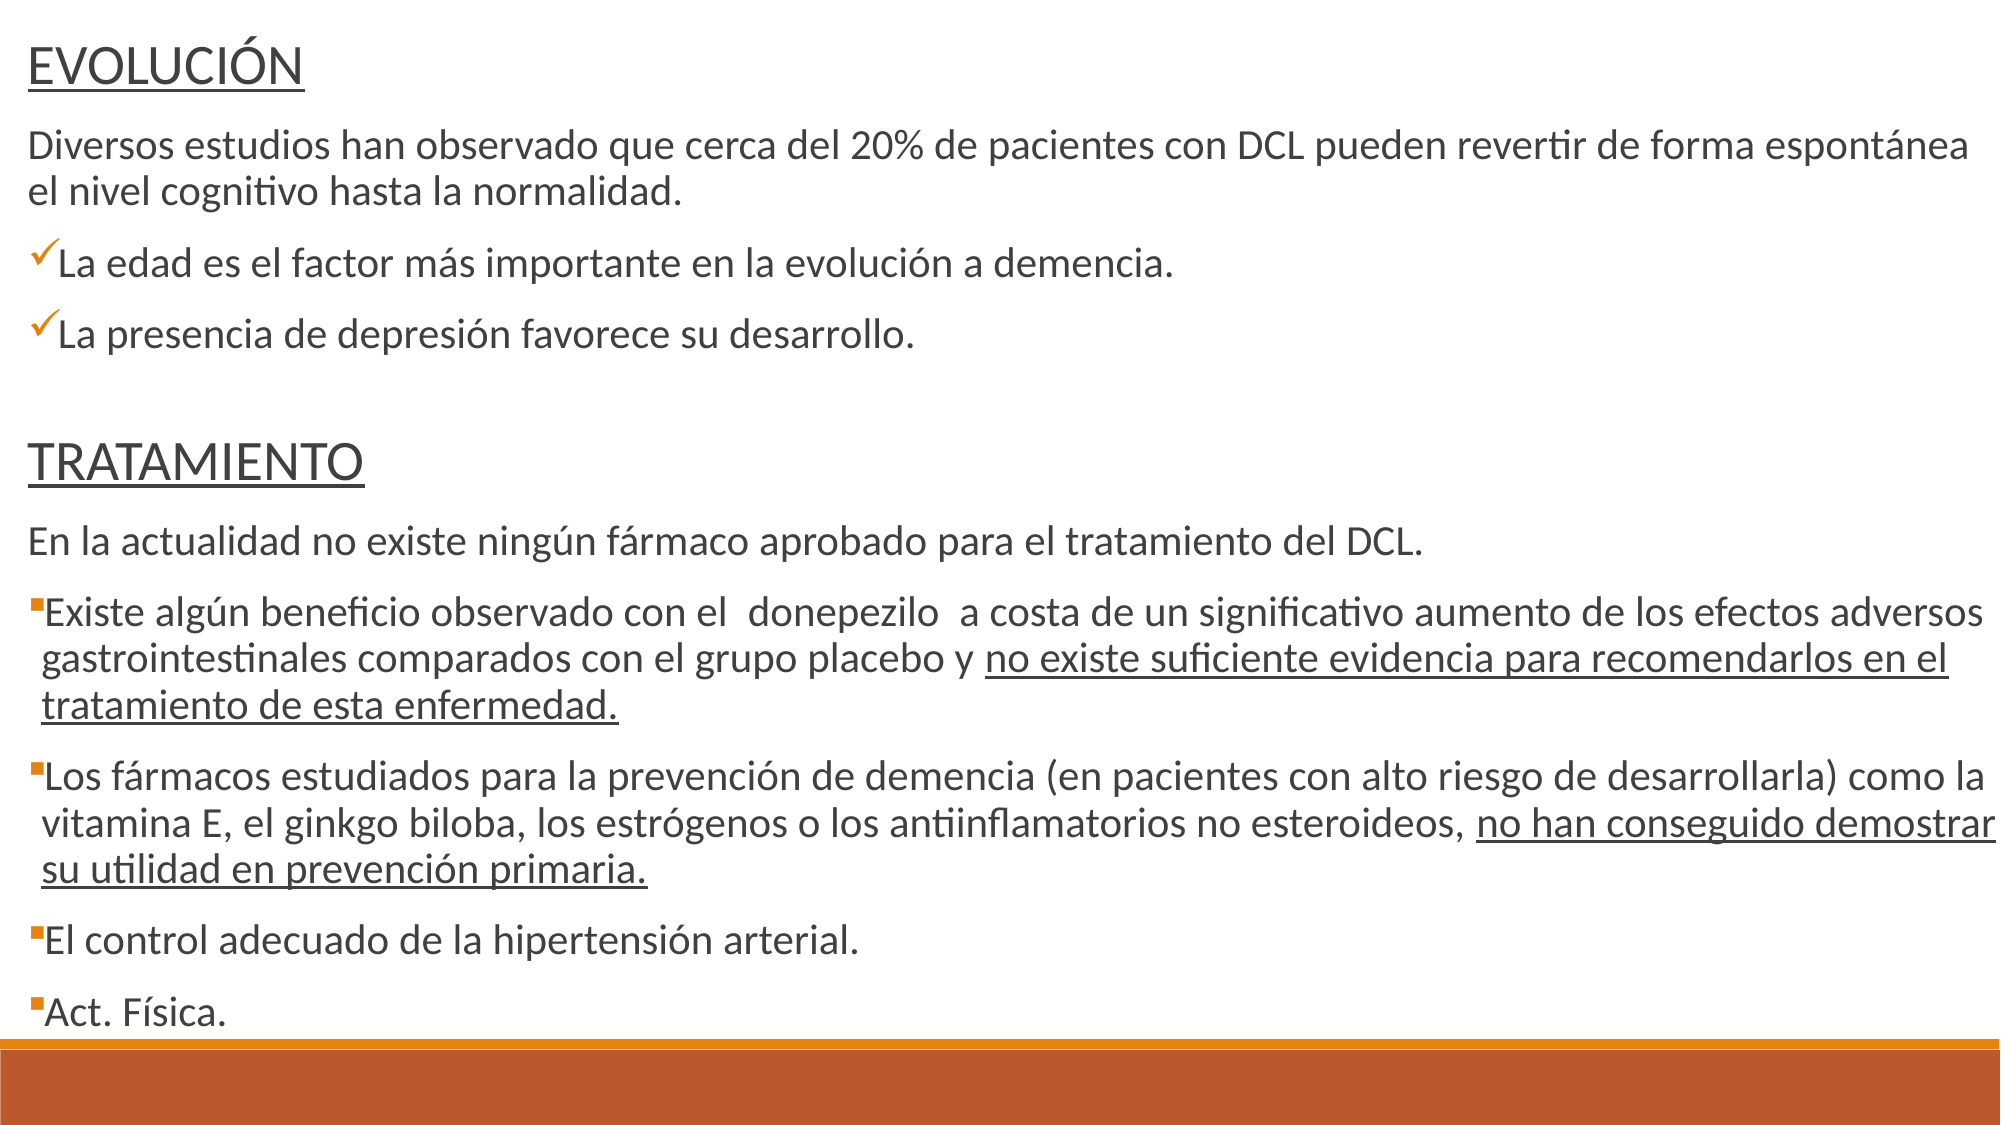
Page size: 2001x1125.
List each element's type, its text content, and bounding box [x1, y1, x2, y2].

list EVOLUCIÓN Diversos estudios han observado que cerca del 20% de pacientes con DCL pueden revertir de forma espontánea el nivel cognitivo hasta la normalidad. La edad es el factor más importante en la evolución a demencia. La presencia de depresión favorece su desarrollo. TRATAMIENTO En la actualidad no existe ningún fármaco aprobado para el tratamiento del DCL. Existe algún beneficio observado con el donepezilo a costa de un significativo aumento de los efectos adversos gastrointestinales comparados con el grupo placebo y no existe suficiente evidencia para recomendarlos en el tratamiento de esta enfermedad. Los fármacos estudiados para la prevención de demencia (en pacientes con alto riesgo de desarrollarla) como la vitamina E, el ginkgo biloba, los estrógenos o los antiinflamatorios no esteroideos, no han conseguido demostrar su utilidad en prevención primaria. El control adecuado de la hipertensión arterial. Act. Física. [27, 28, 2000, 1050]
